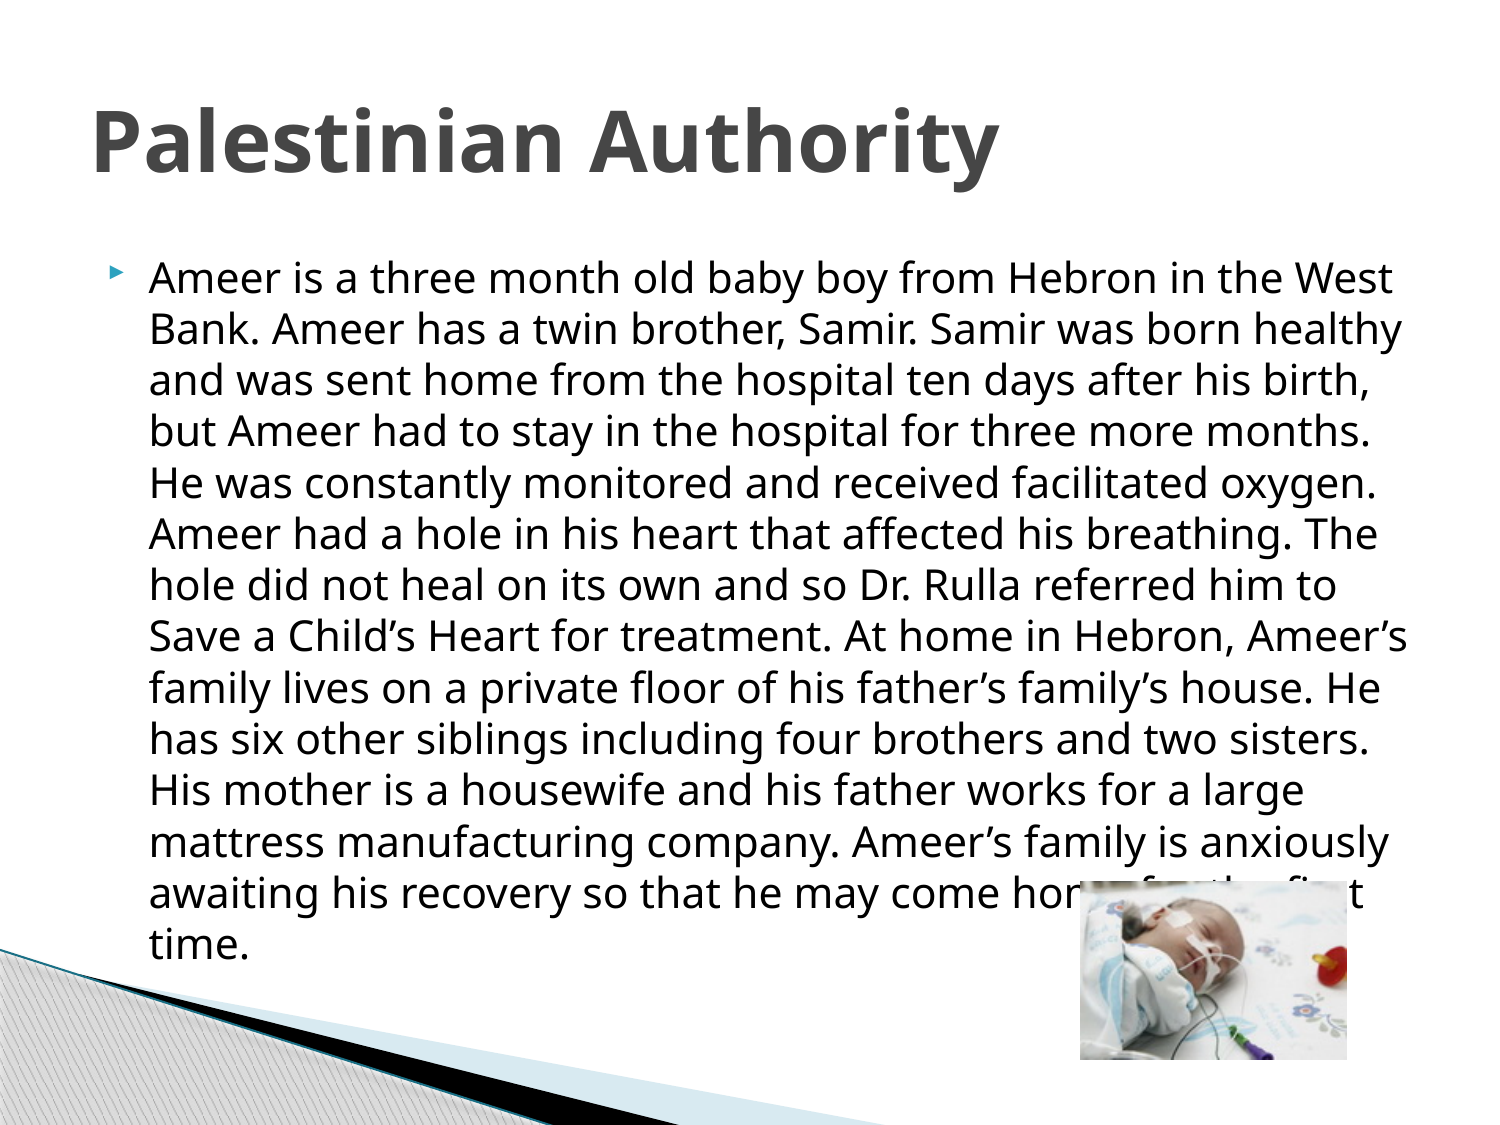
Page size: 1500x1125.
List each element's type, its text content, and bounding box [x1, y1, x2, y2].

title Palestinian Authority [75, 45, 1425, 233]
list Ameer is a three month old baby boy from Hebron in the West Bank. Ameer has a twin brother, Samir. Samir was born healthy and was sent home from the hospital ten days after his birth, but Ameer had to stay in the hospital for three more months. He was constantly monitored and received facilitated oxygen. Ameer had a hole in his heart that affected his breathing. The hole did not heal on its own and so Dr. Rulla referred him to Save a Child’s Heart for treatment. At home in Hebron, Ameer’s family lives on a private floor of his father’s family’s house. He has six other siblings including four brothers and two sisters. His mother is a housewife and his father works for a large mattress manufacturing company. Ameer’s family is anxiously awaiting his recovery so that he may come home for the first time. [75, 243, 1425, 986]
picture [1080, 881, 1347, 1060]
